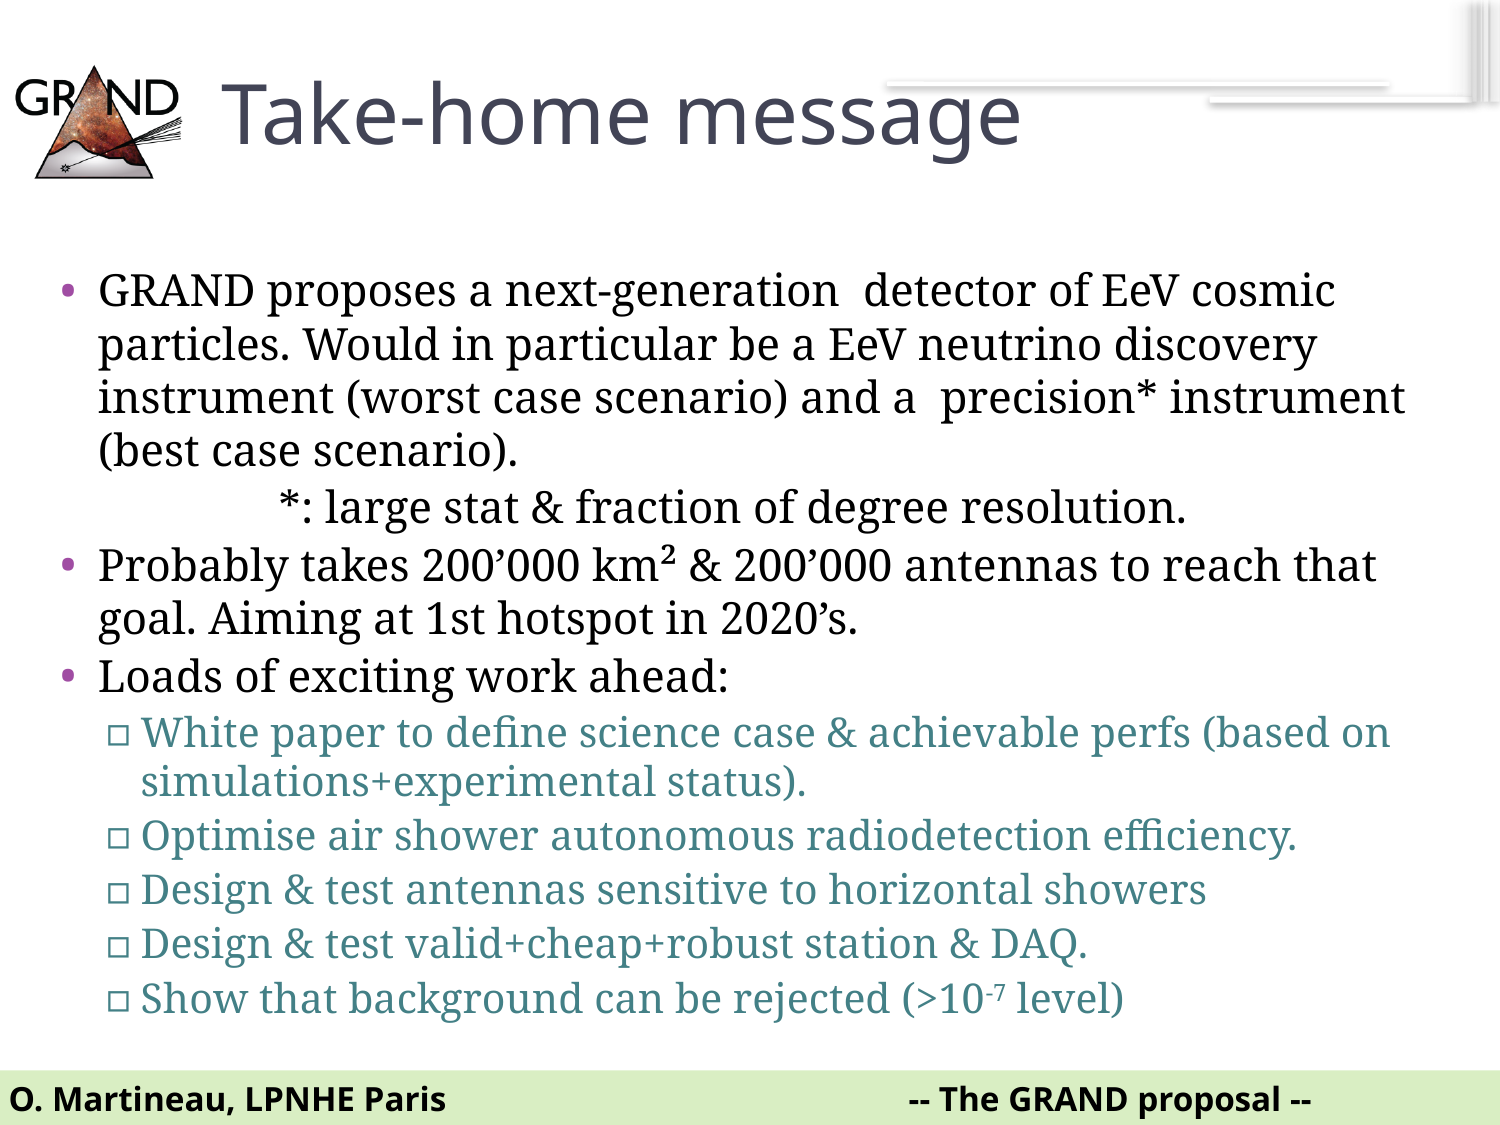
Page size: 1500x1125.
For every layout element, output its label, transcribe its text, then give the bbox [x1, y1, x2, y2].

title Take-home message [206, 23, 1436, 199]
picture [10, 30, 184, 197]
list GRAND proposes a next-generation detector of EeV cosmic particles. Would in particular be a EeV neutrino discovery instrument (worst case scenario) and a precision* instrument (best case scenario). *: large stat & fraction of degree resolution. Probably takes 200’000 km² & 200’000 antennas to reach that goal. Aiming at 1st hotspot in 2020’s. Loads of exciting work ahead: White paper to define science case & achievable perfs (based on simulations+experimental status). Optimise air shower autonomous radiodetection efficiency. Design & test antennas sensitive to horizontal showers Design & test valid+cheap+robust station & DAQ. Show that background can be rejected (>10-7 level) [29, 255, 1459, 1047]
